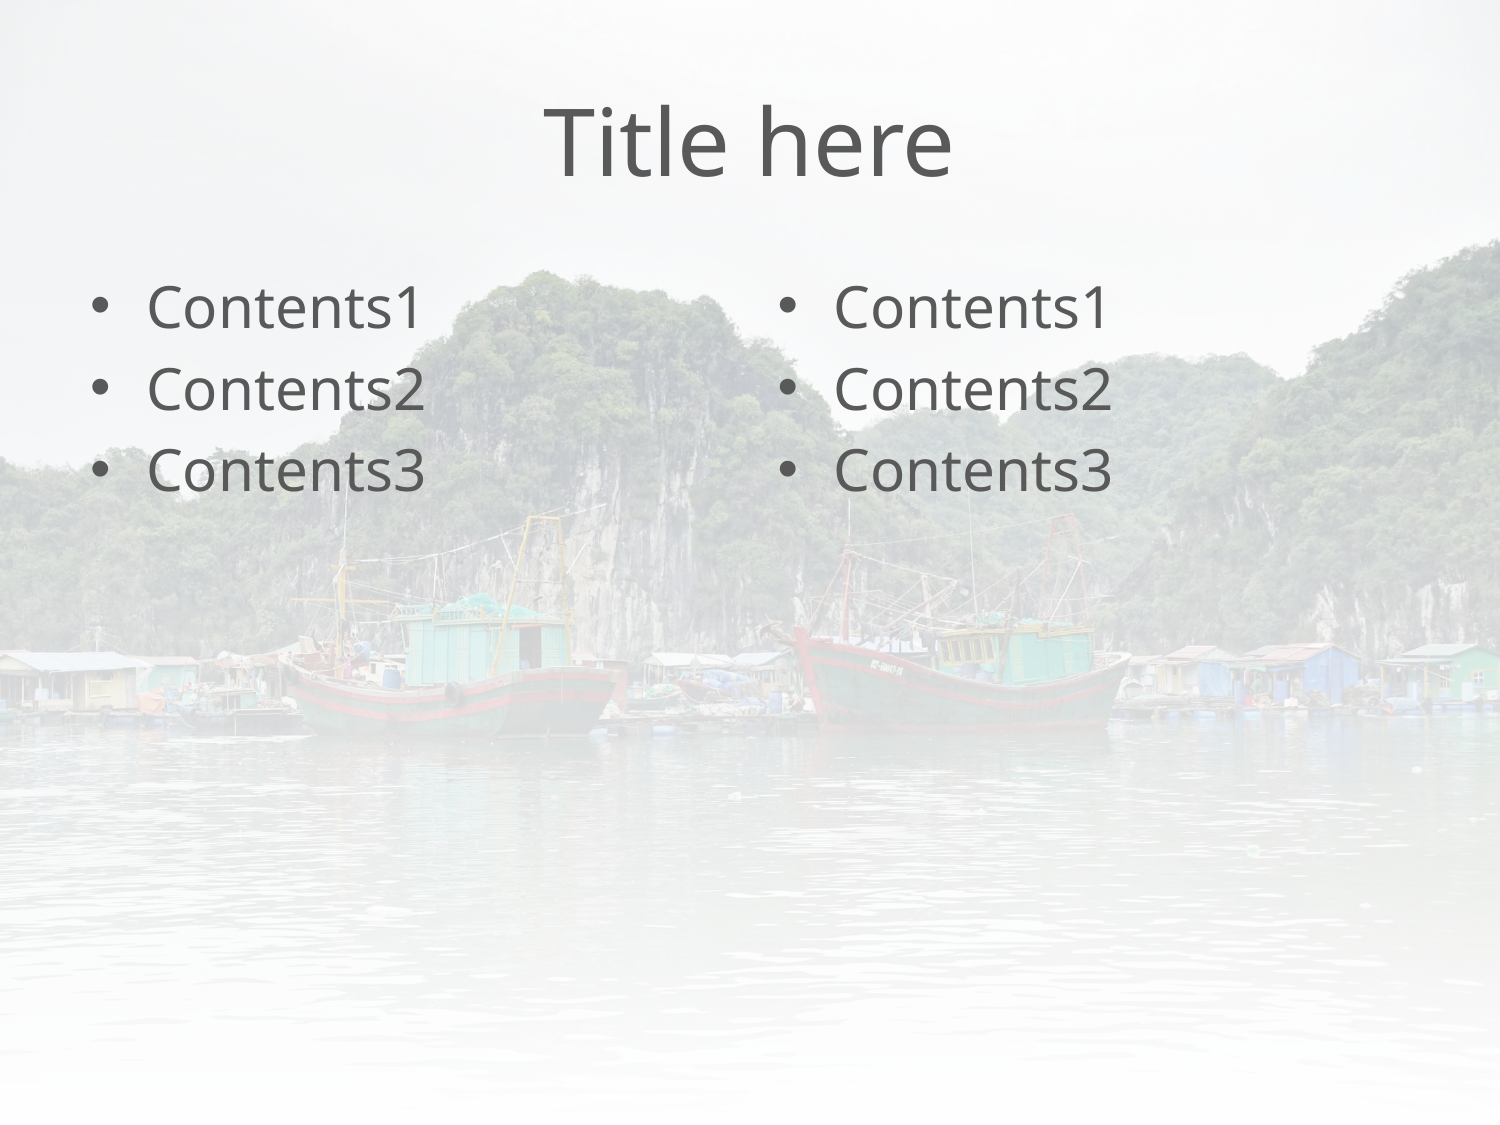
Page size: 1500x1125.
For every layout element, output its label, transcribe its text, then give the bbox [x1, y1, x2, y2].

list Contents1 Contents2 Contents3 [762, 262, 1425, 1005]
list Contents1 Contents2 Contents3 [75, 262, 738, 1005]
text_box [0, 0, 1500, 1125]
title Title here [75, 45, 1425, 233]
